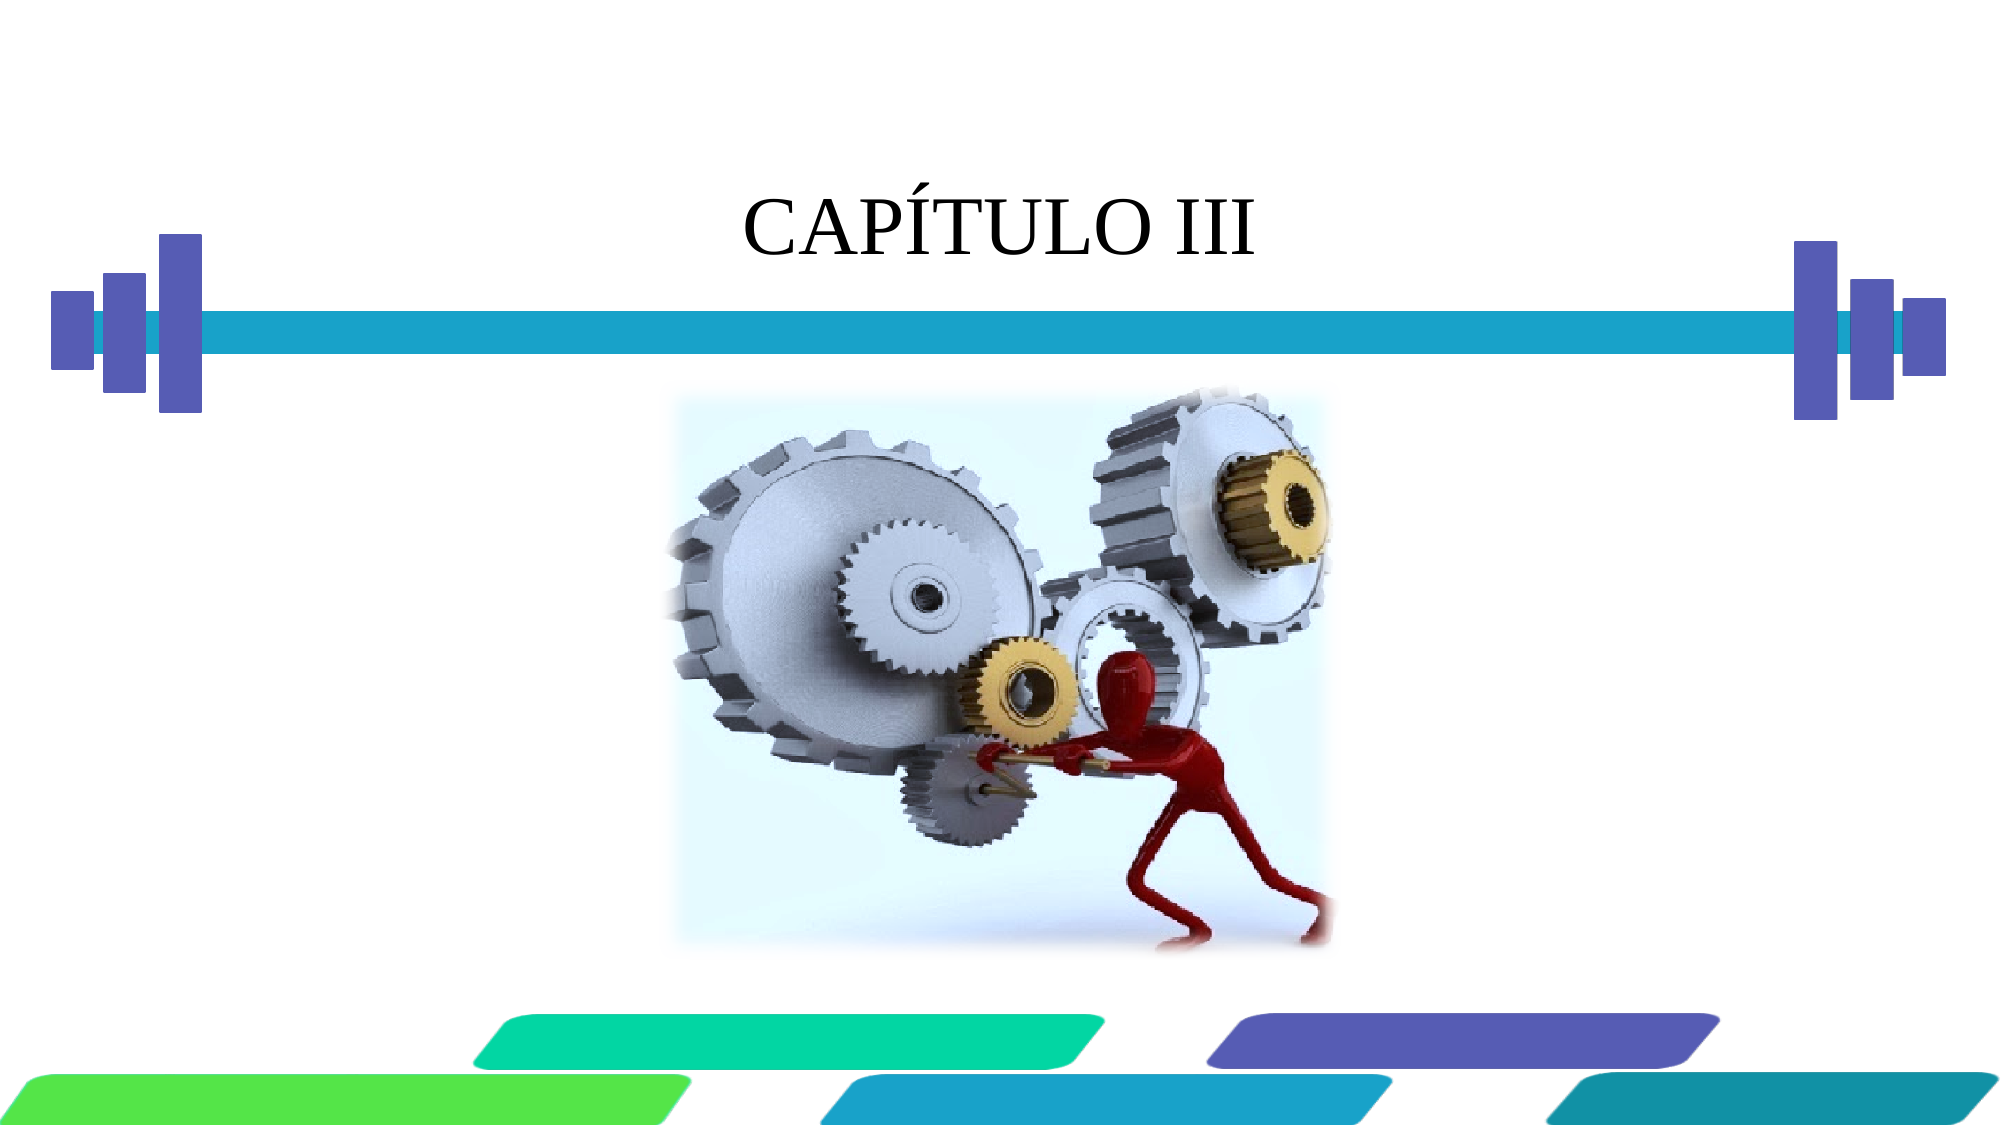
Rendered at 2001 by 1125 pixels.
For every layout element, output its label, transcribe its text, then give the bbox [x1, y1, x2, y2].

title CAPÍTULO III [212, 97, 1789, 280]
picture [0, 1012, 1402, 1125]
picture [1794, 241, 1946, 420]
picture [658, 379, 1342, 960]
picture [1197, 1011, 2001, 1125]
